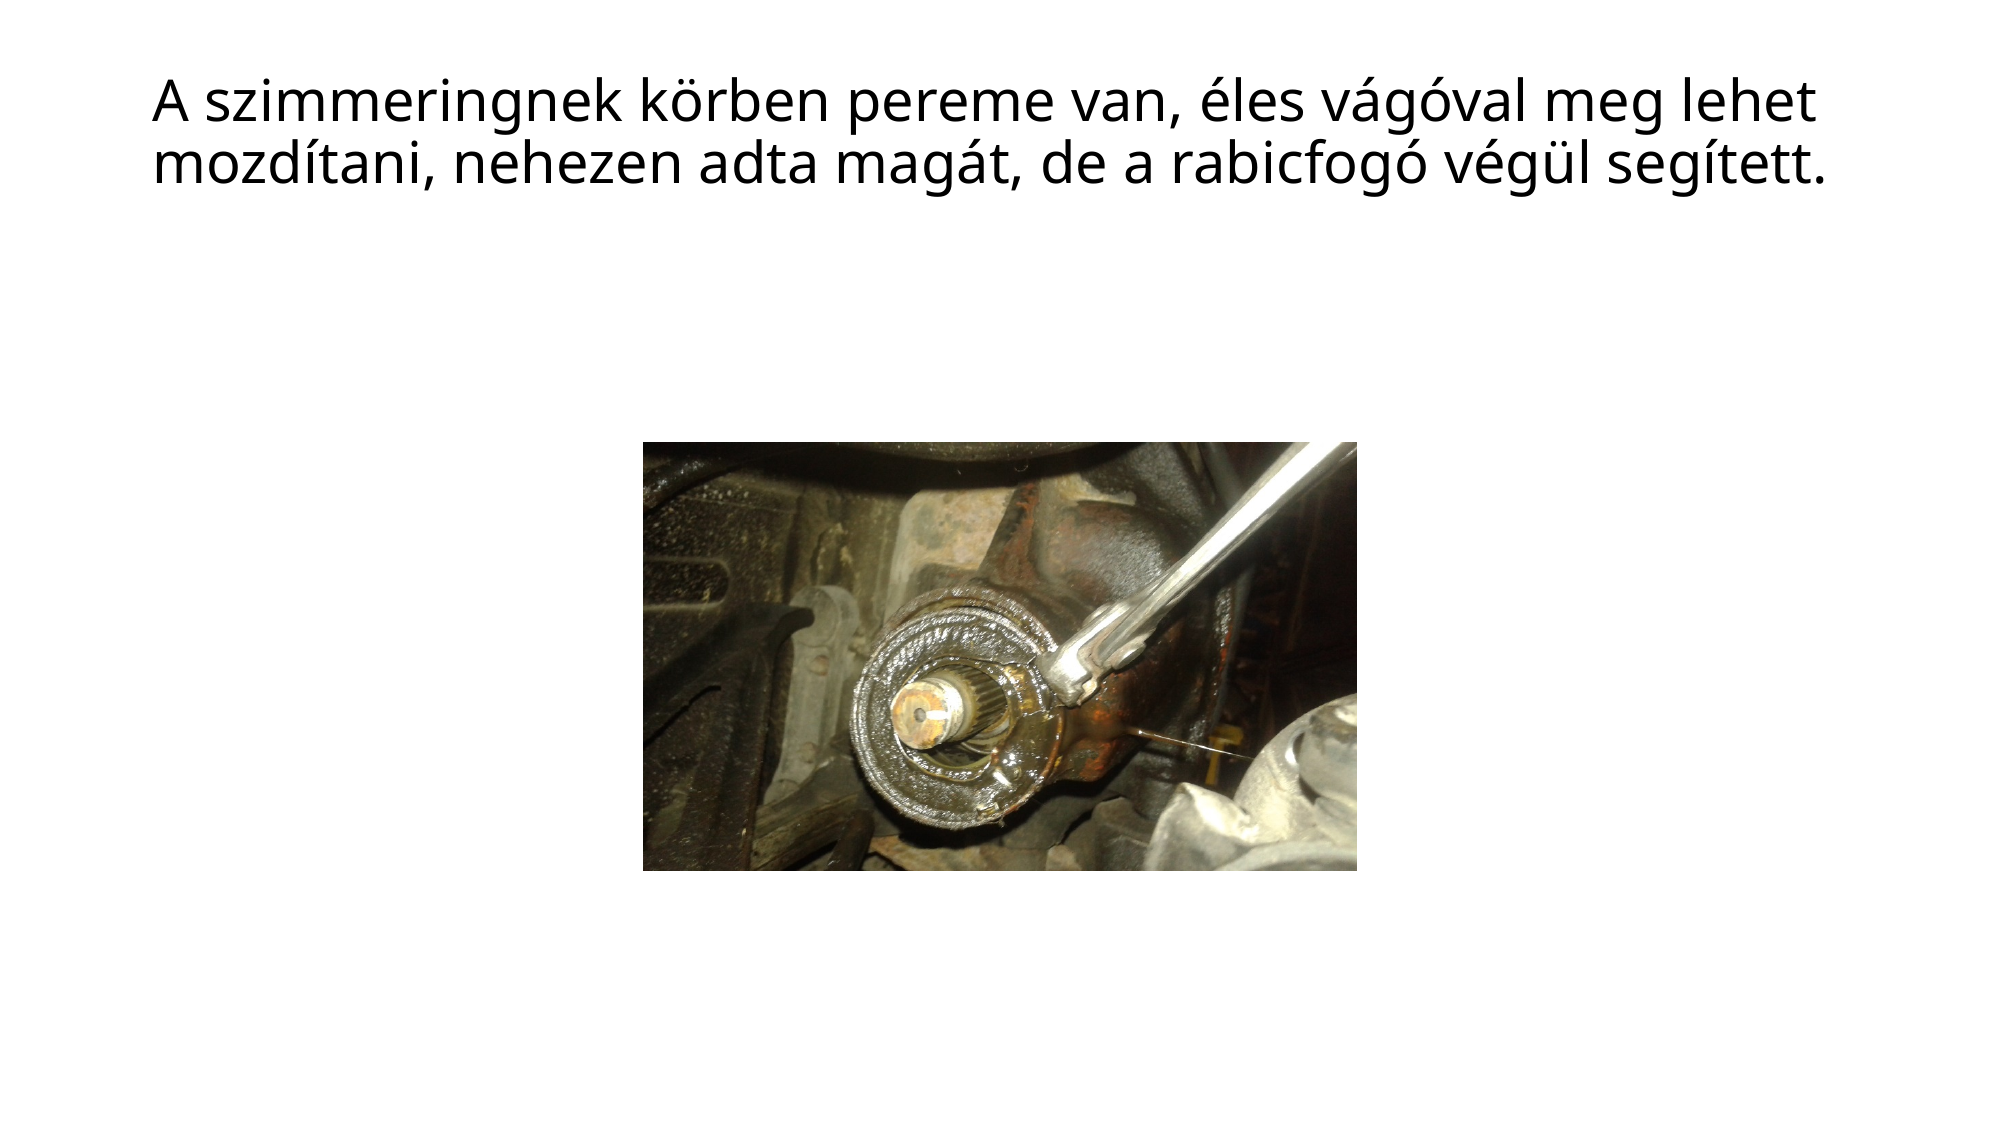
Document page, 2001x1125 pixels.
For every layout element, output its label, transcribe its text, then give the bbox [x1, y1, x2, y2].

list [642, 442, 1357, 871]
title A szimmeringnek körben pereme van, éles vágóval meg lehet mozdítani, nehezen adta magát, de a rabicfogó végül segített. [137, 59, 1863, 278]
